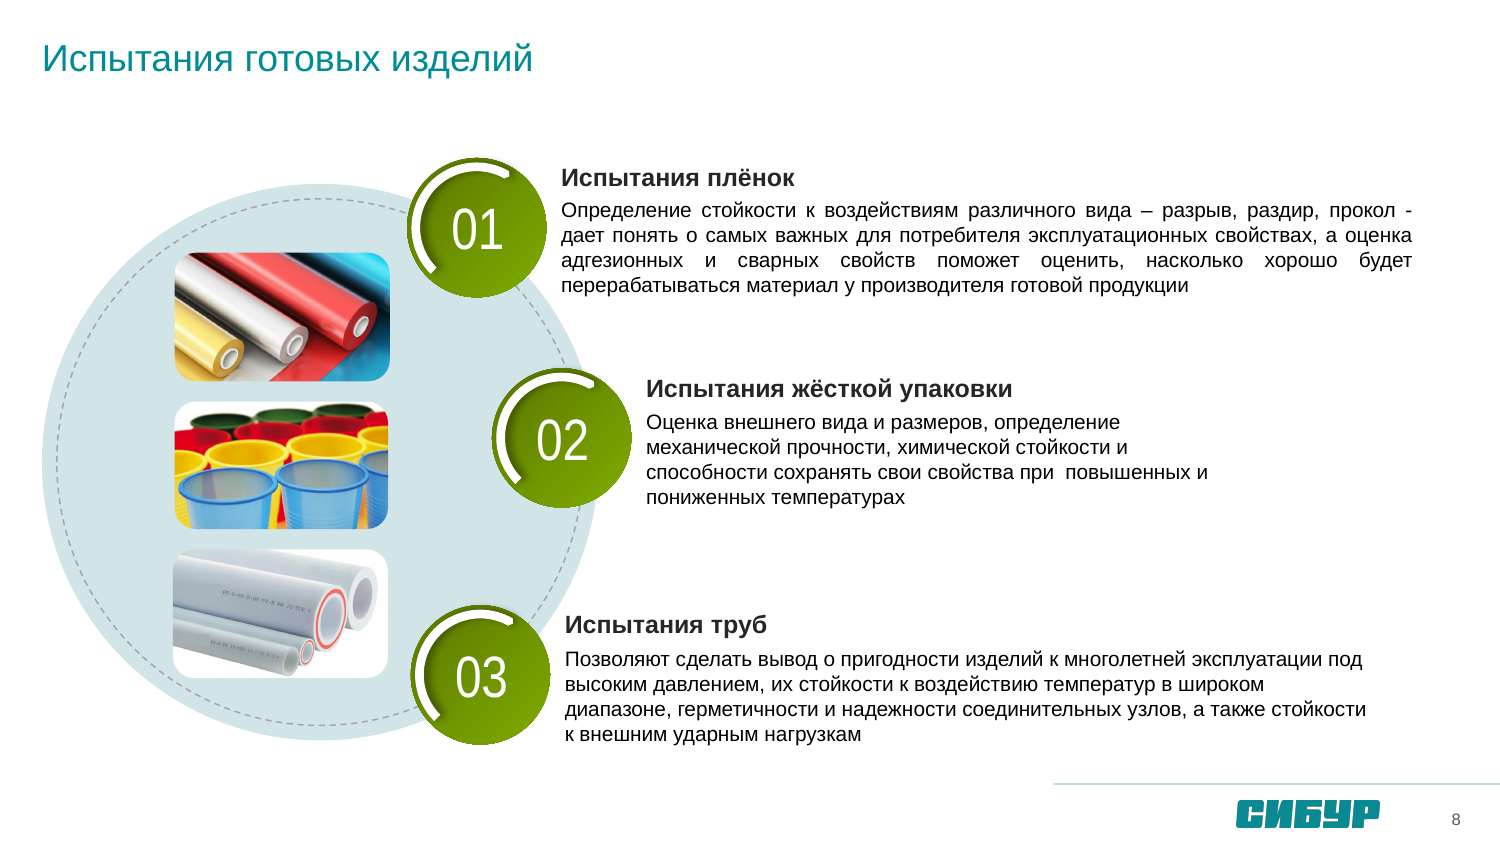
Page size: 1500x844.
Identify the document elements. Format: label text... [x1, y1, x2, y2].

picture [174, 401, 389, 530]
slide_number 8 [1413, 803, 1461, 834]
title Испытания готовых изделий [41, 33, 1459, 121]
picture [174, 252, 391, 382]
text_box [491, 367, 1278, 518]
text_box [172, 549, 389, 679]
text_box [410, 604, 1390, 755]
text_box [406, 157, 1428, 306]
picture [1236, 800, 1380, 828]
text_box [41, 183, 599, 741]
